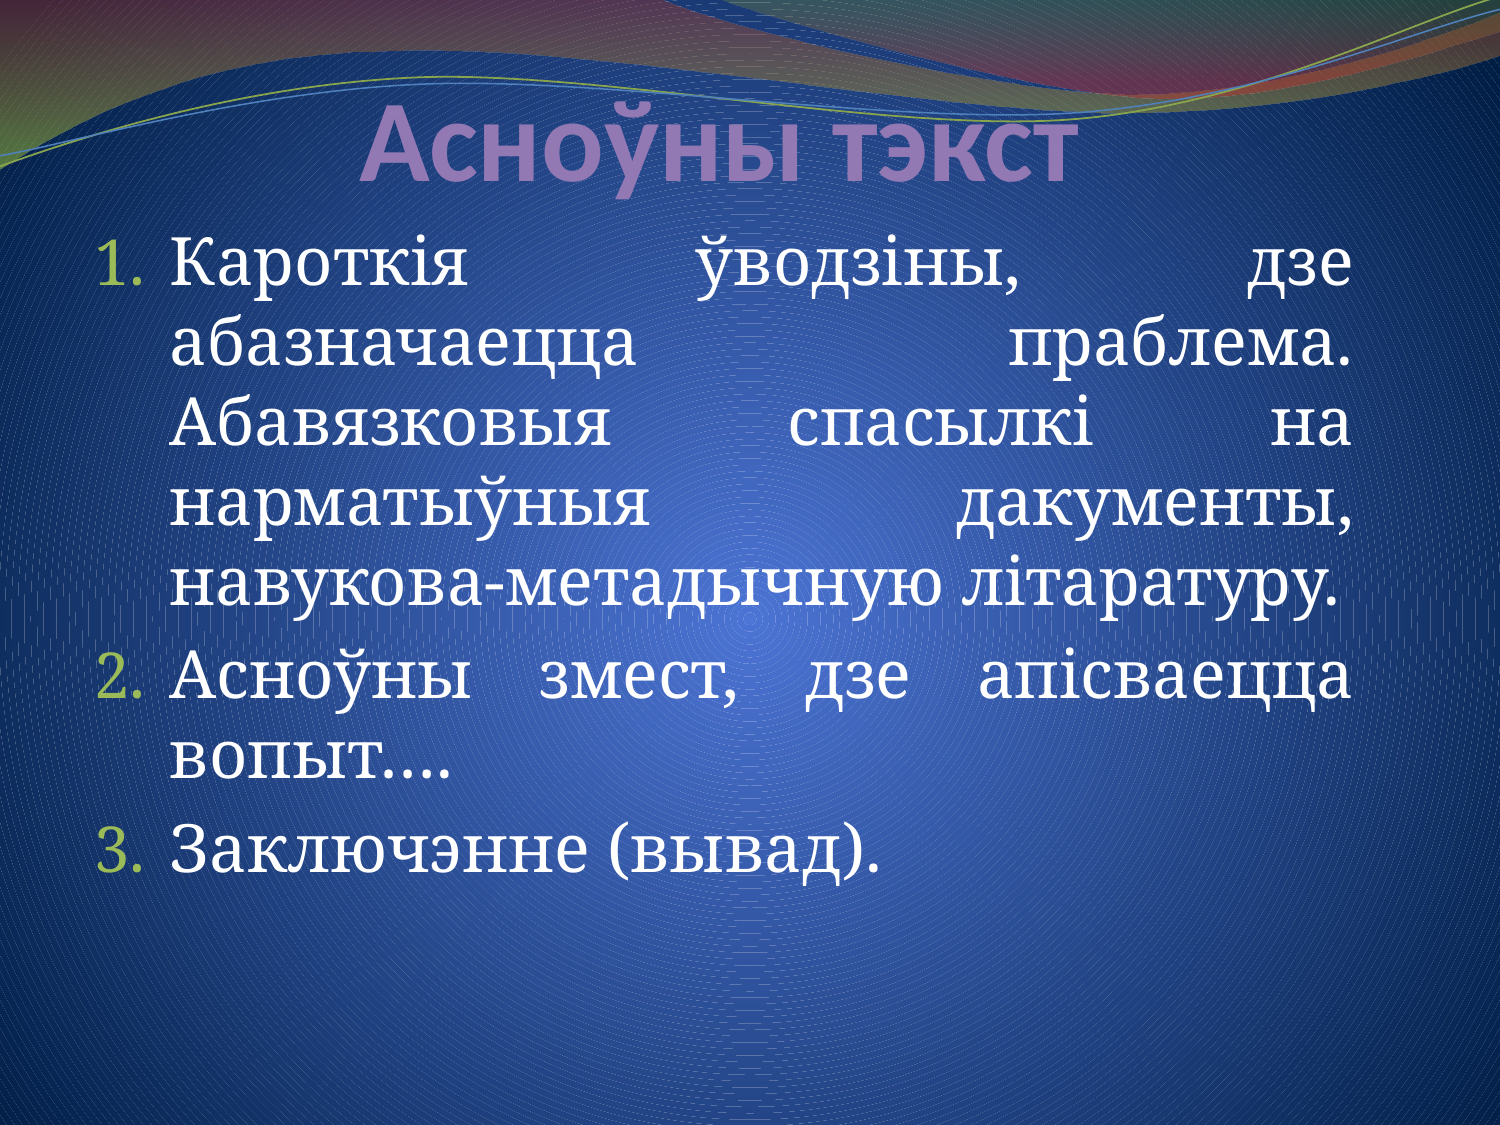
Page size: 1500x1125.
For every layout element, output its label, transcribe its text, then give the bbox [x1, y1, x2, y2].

list Кароткія ўводзіны, дзе абазначаецца праблема. Абавязковыя спасылкі на нарматыўныя дакументы, навукова-метадычную літаратуру. Асноўны змест, дзе апісваецца вопыт…. Заключэнне (вывад). [86, 210, 1362, 1055]
title Асноўны тэкст [82, 93, 1357, 206]
